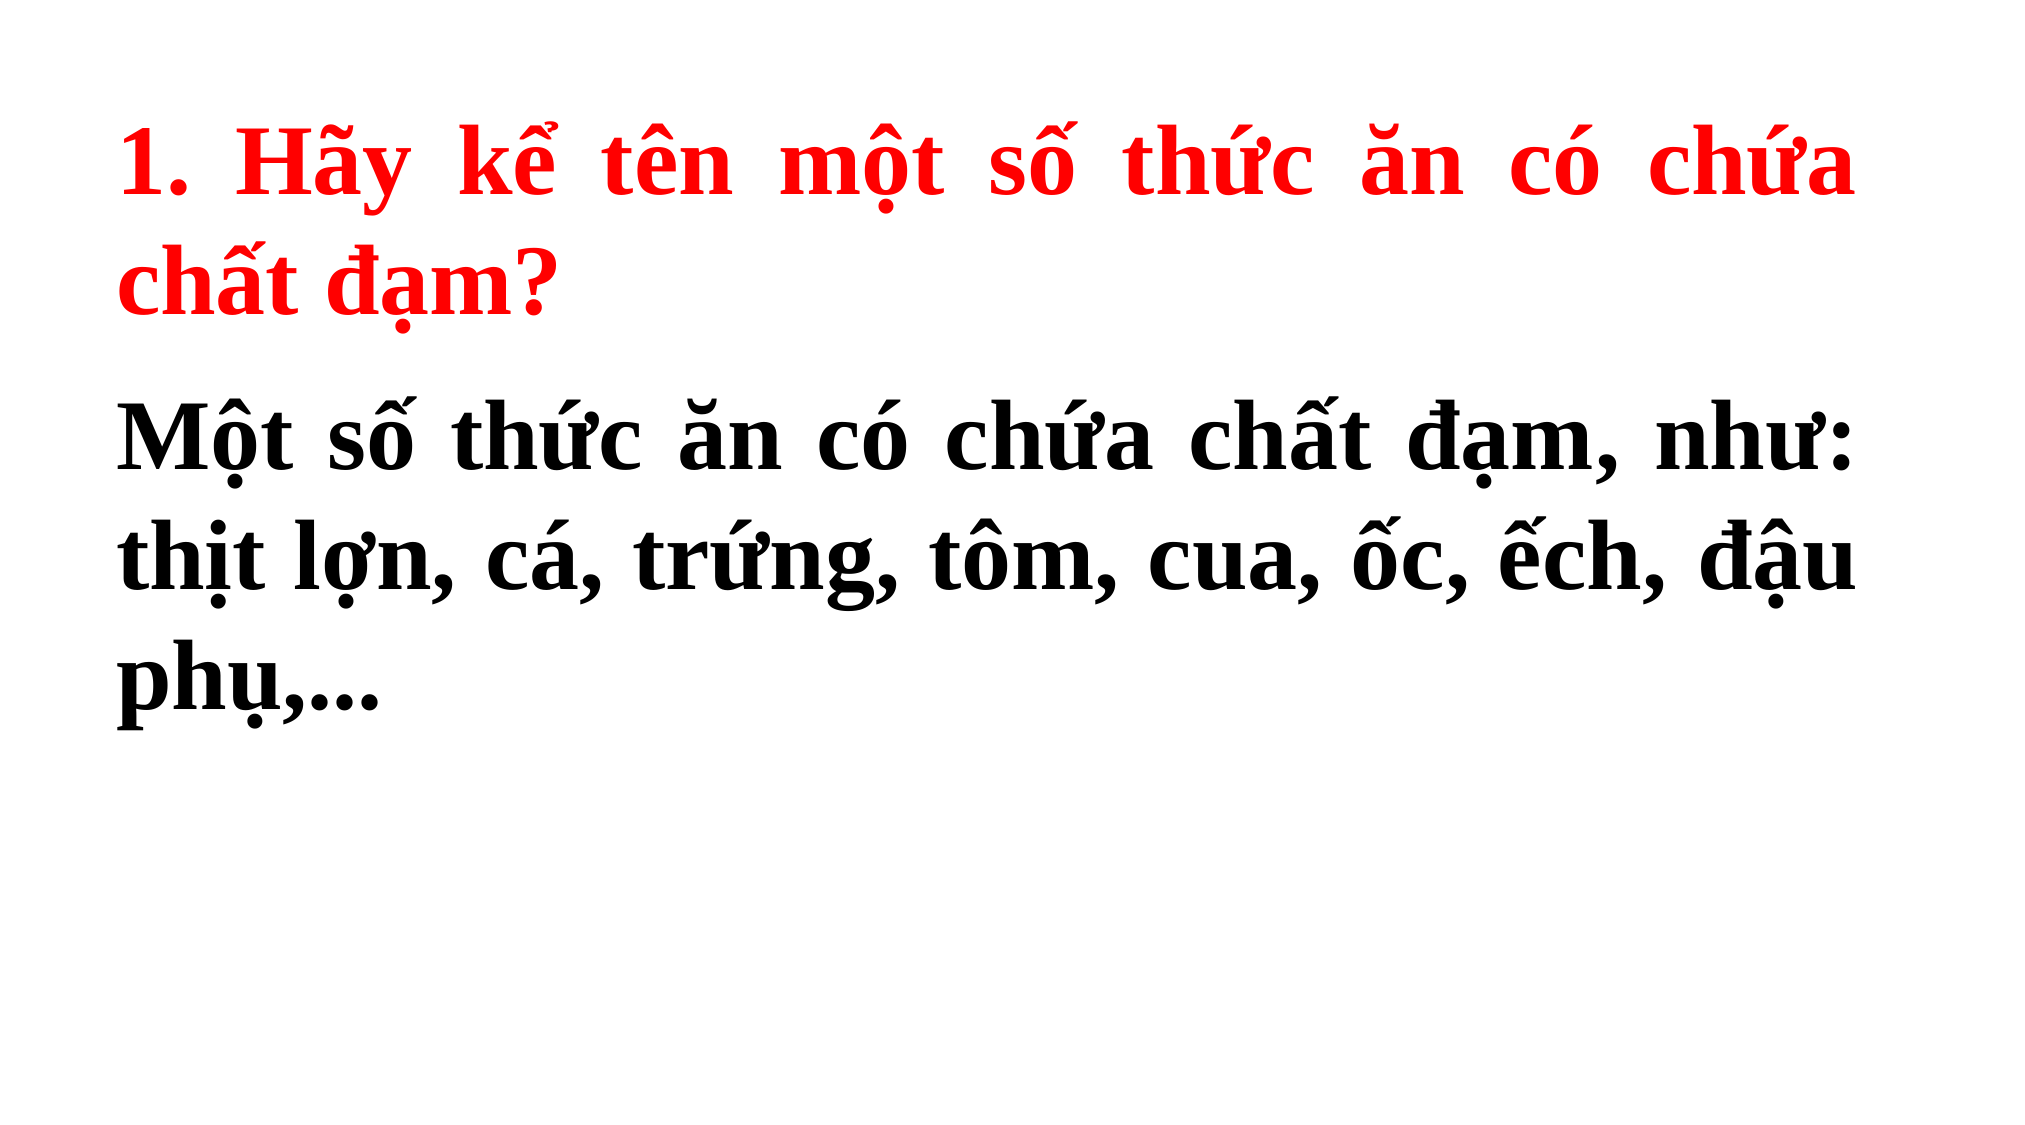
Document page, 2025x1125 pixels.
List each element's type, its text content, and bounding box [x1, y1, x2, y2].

text_box 1. Hãy kể tên một số thức ăn có chứa chất đạm? [101, 87, 1874, 343]
text_box Một số thức ăn có chứa chất đạm, như: thịt lợn, cá, trứng, tôm, cua, ốc, ếch, đậu phụ,... [101, 362, 1874, 738]
